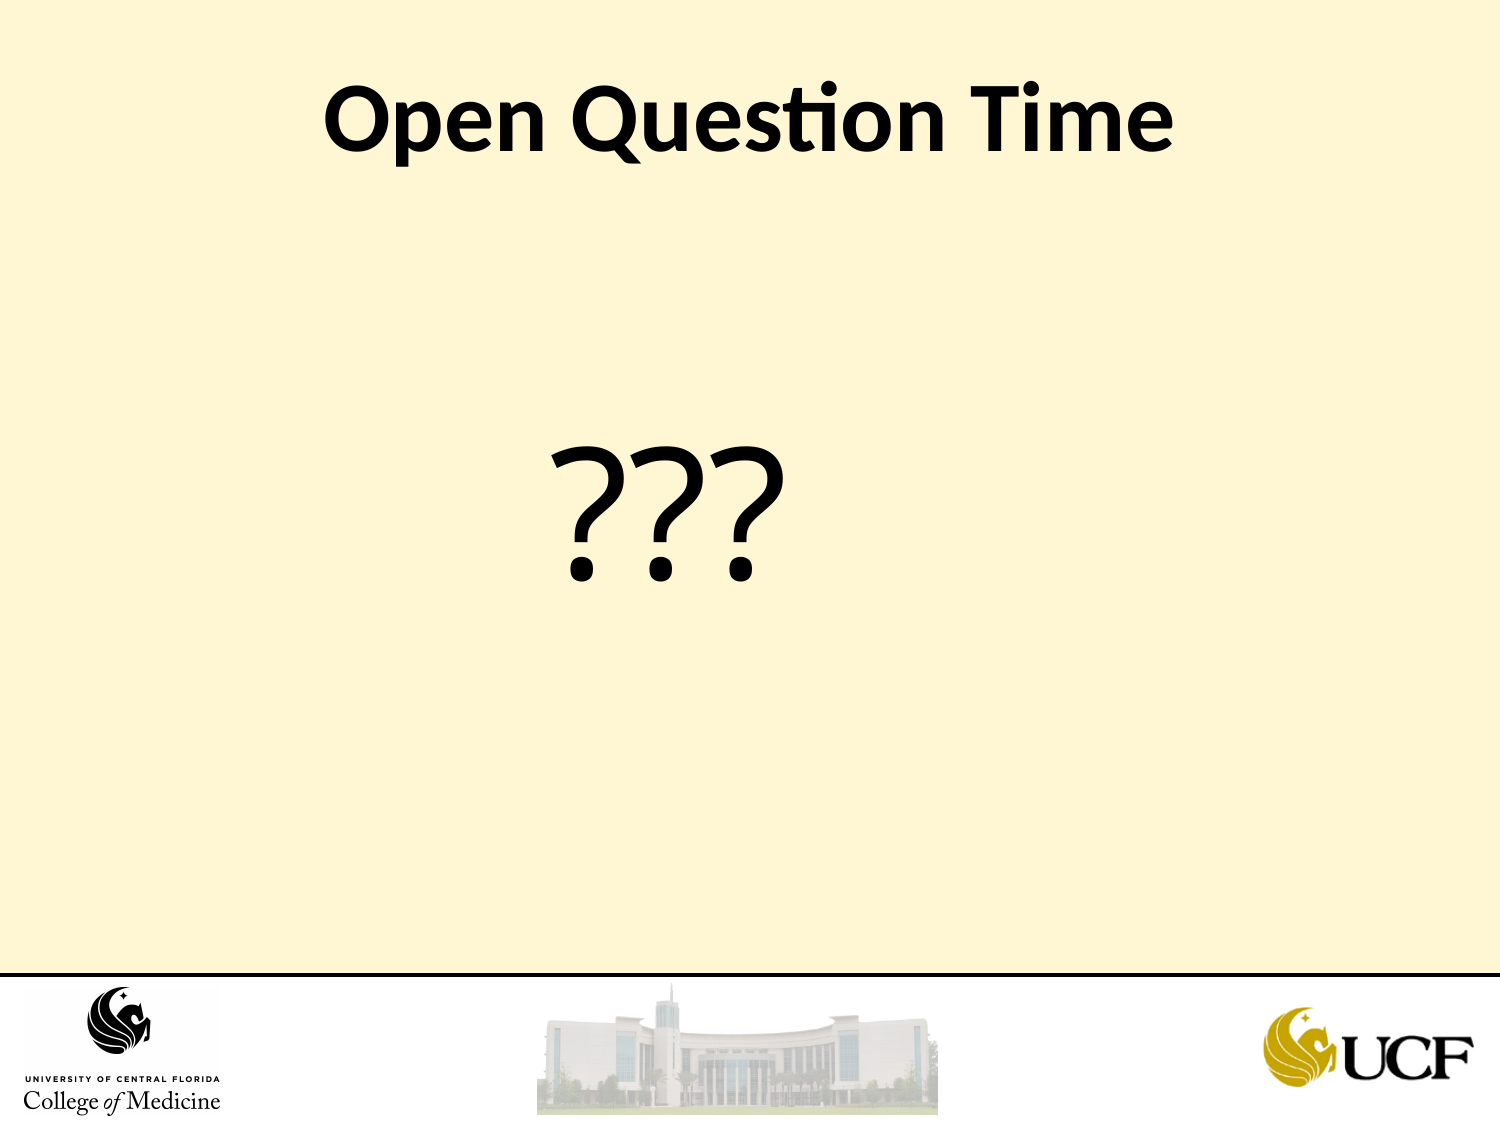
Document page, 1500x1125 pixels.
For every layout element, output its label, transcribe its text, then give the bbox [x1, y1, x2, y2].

picture [24, 987, 220, 1116]
list [131, 321, 1412, 1012]
text_box ??? [482, 389, 854, 624]
picture [537, 1012, 938, 1115]
title Open Question Time [75, 43, 1425, 182]
picture [1262, 1006, 1475, 1088]
